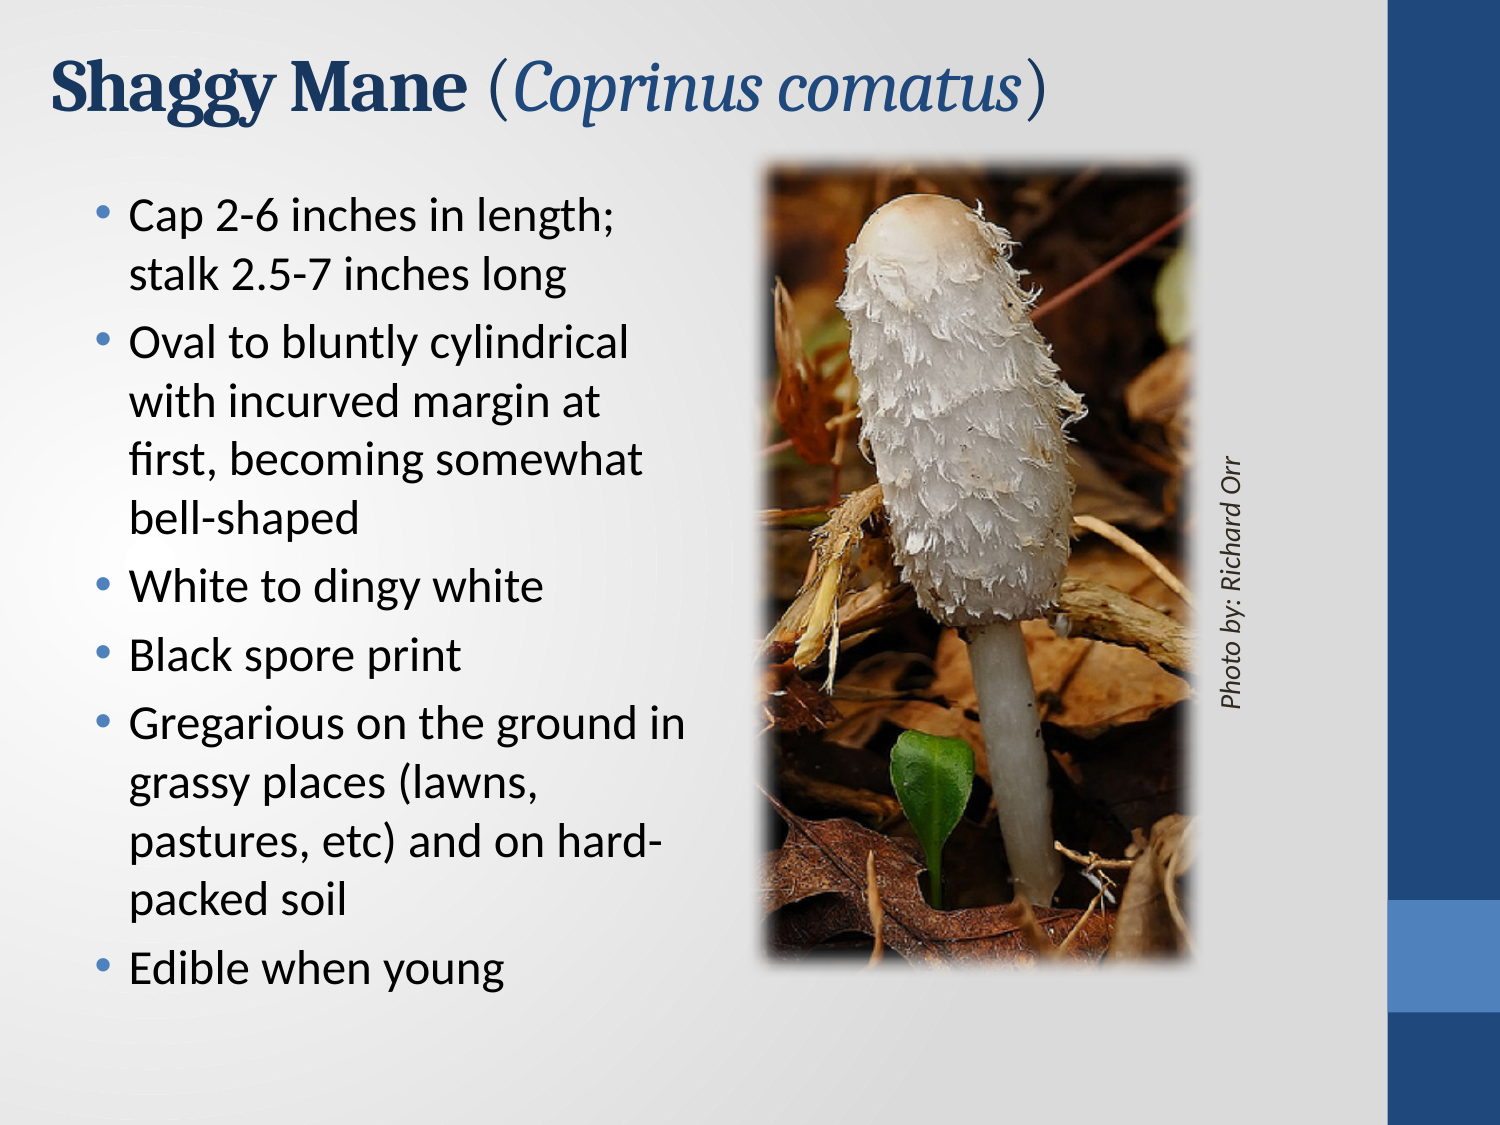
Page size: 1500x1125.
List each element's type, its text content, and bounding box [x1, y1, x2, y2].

list Cap 2-6 inches in length; stalk 2.5-7 inches long Oval to bluntly cylindrical with incurved margin at first, becoming somewhat bell-shaped White to dingy white Black spore print Gregarious on the ground in grassy places (lawns, pastures, etc) and on hard-packed soil Edible when young [62, 174, 713, 1013]
picture [747, 146, 1205, 978]
text_box Photo by: Richard Orr [1215, 312, 1254, 726]
title Shaggy Mane (Coprinus comatus) [37, 24, 1388, 138]
